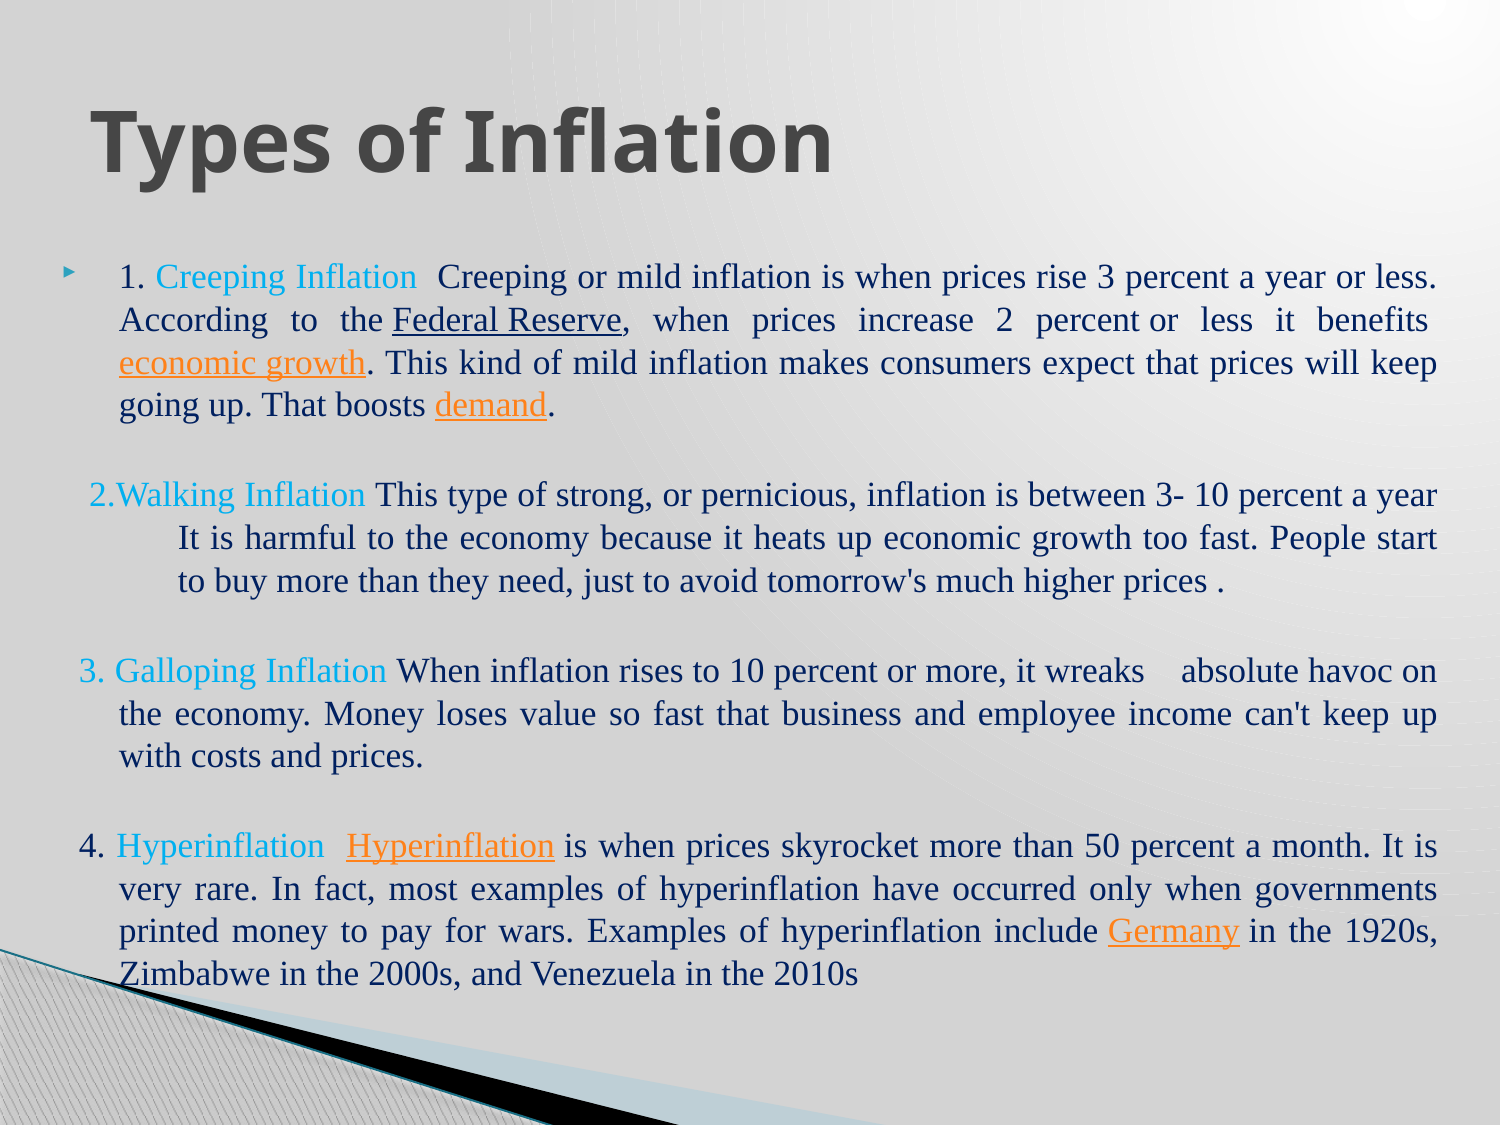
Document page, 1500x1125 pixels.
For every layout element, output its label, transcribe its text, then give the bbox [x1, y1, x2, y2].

title Types of Inflation [75, 45, 1425, 233]
list 1. Creeping Inflation Creeping or mild inflation is when prices rise 3 percent a year or less. According to the Federal Reserve, when prices increase 2 percent or less it benefits economic growth. This kind of mild inflation makes consumers expect that prices will keep going up. That boosts demand. 2.Walking Inflation This type of strong, or pernicious, inflation is between 3- 10 percent a year It is harmful to the economy because it heats up economic growth too fast. People start to buy more than they need, just to avoid tomorrow's much higher prices . 3. Galloping Inflation When inflation rises to 10 percent or more, it wreaks absolute havoc on the economy. Money loses value so fast that business and employee income can't keep up with costs and prices. 4. Hyperinflation Hyperinflation is when prices skyrocket more than 50 percent a month. It is very rare. In fact, most examples of hyperinflation have occurred only when governments printed money to pay for wars. Examples of hyperinflation include Germany in the 1920s, Zimbabwe in the 2000s, and Venezuela in the 2010s [46, 246, 1454, 1090]
